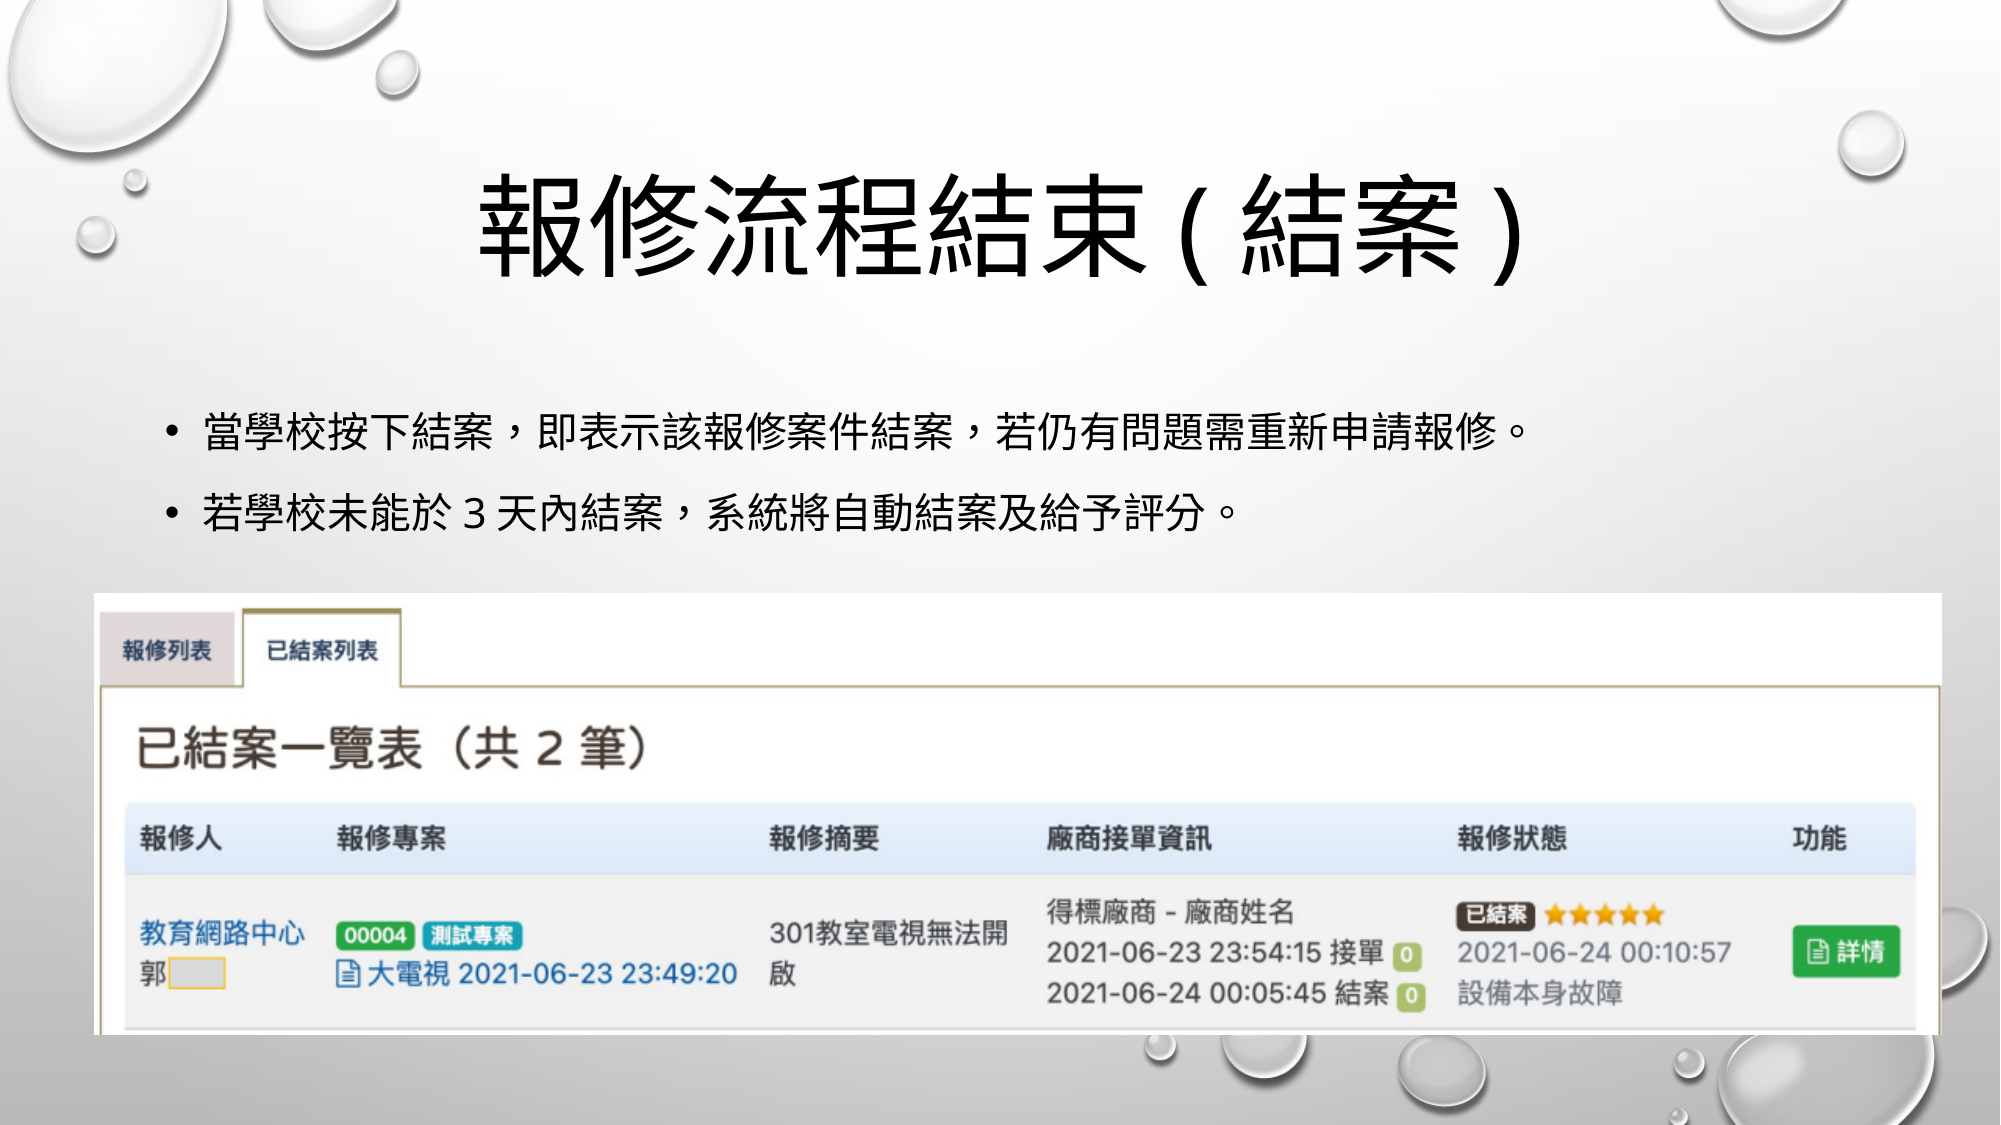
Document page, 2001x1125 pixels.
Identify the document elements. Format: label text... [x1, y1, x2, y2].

list 當學校按下結案，即表示該報修案件結案，若仍有問題需重新申請報修。 若學校未能於3天內結案，系統將自動結案及給予評分。 [149, 388, 1850, 593]
title 報修流程結束(結案) [149, 101, 1851, 364]
picture [0, 0, 2000, 1125]
